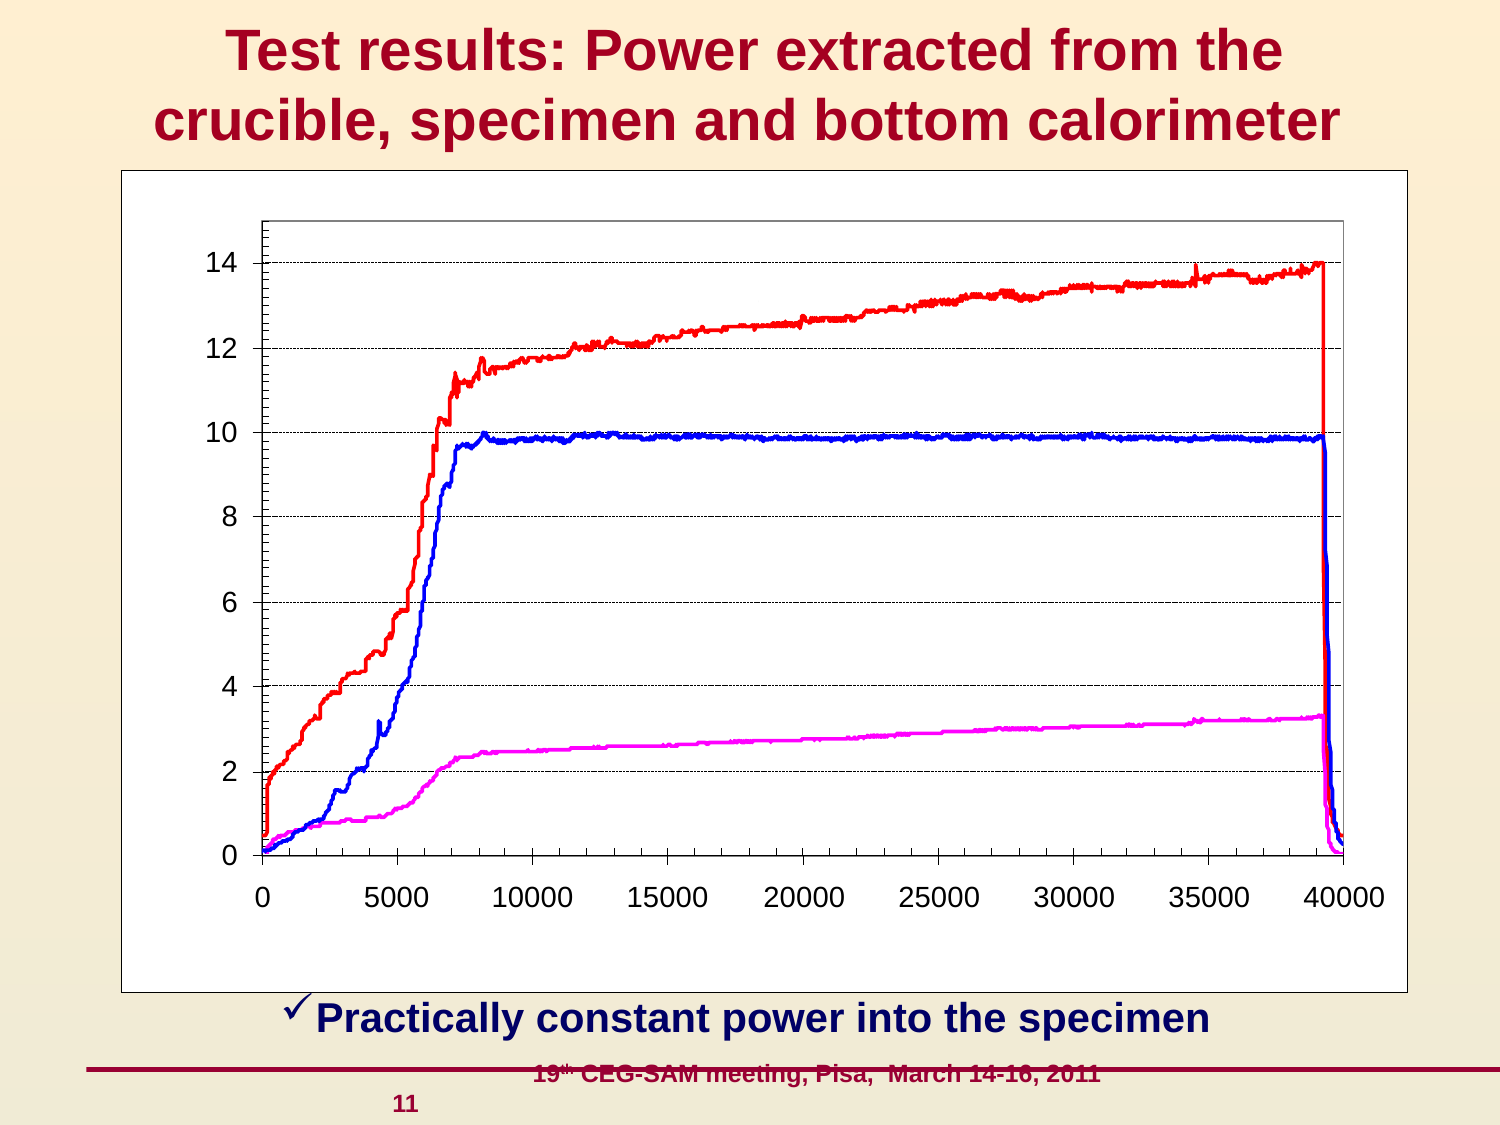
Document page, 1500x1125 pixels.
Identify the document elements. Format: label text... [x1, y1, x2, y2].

text_box Practically constant power into the specimen [30, 983, 1461, 1049]
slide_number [377, 1049, 1500, 1125]
picture [111, 160, 1419, 1002]
title Test results: Power extracted from the crucible, specimen and bottom calorimeter [117, 29, 1393, 135]
